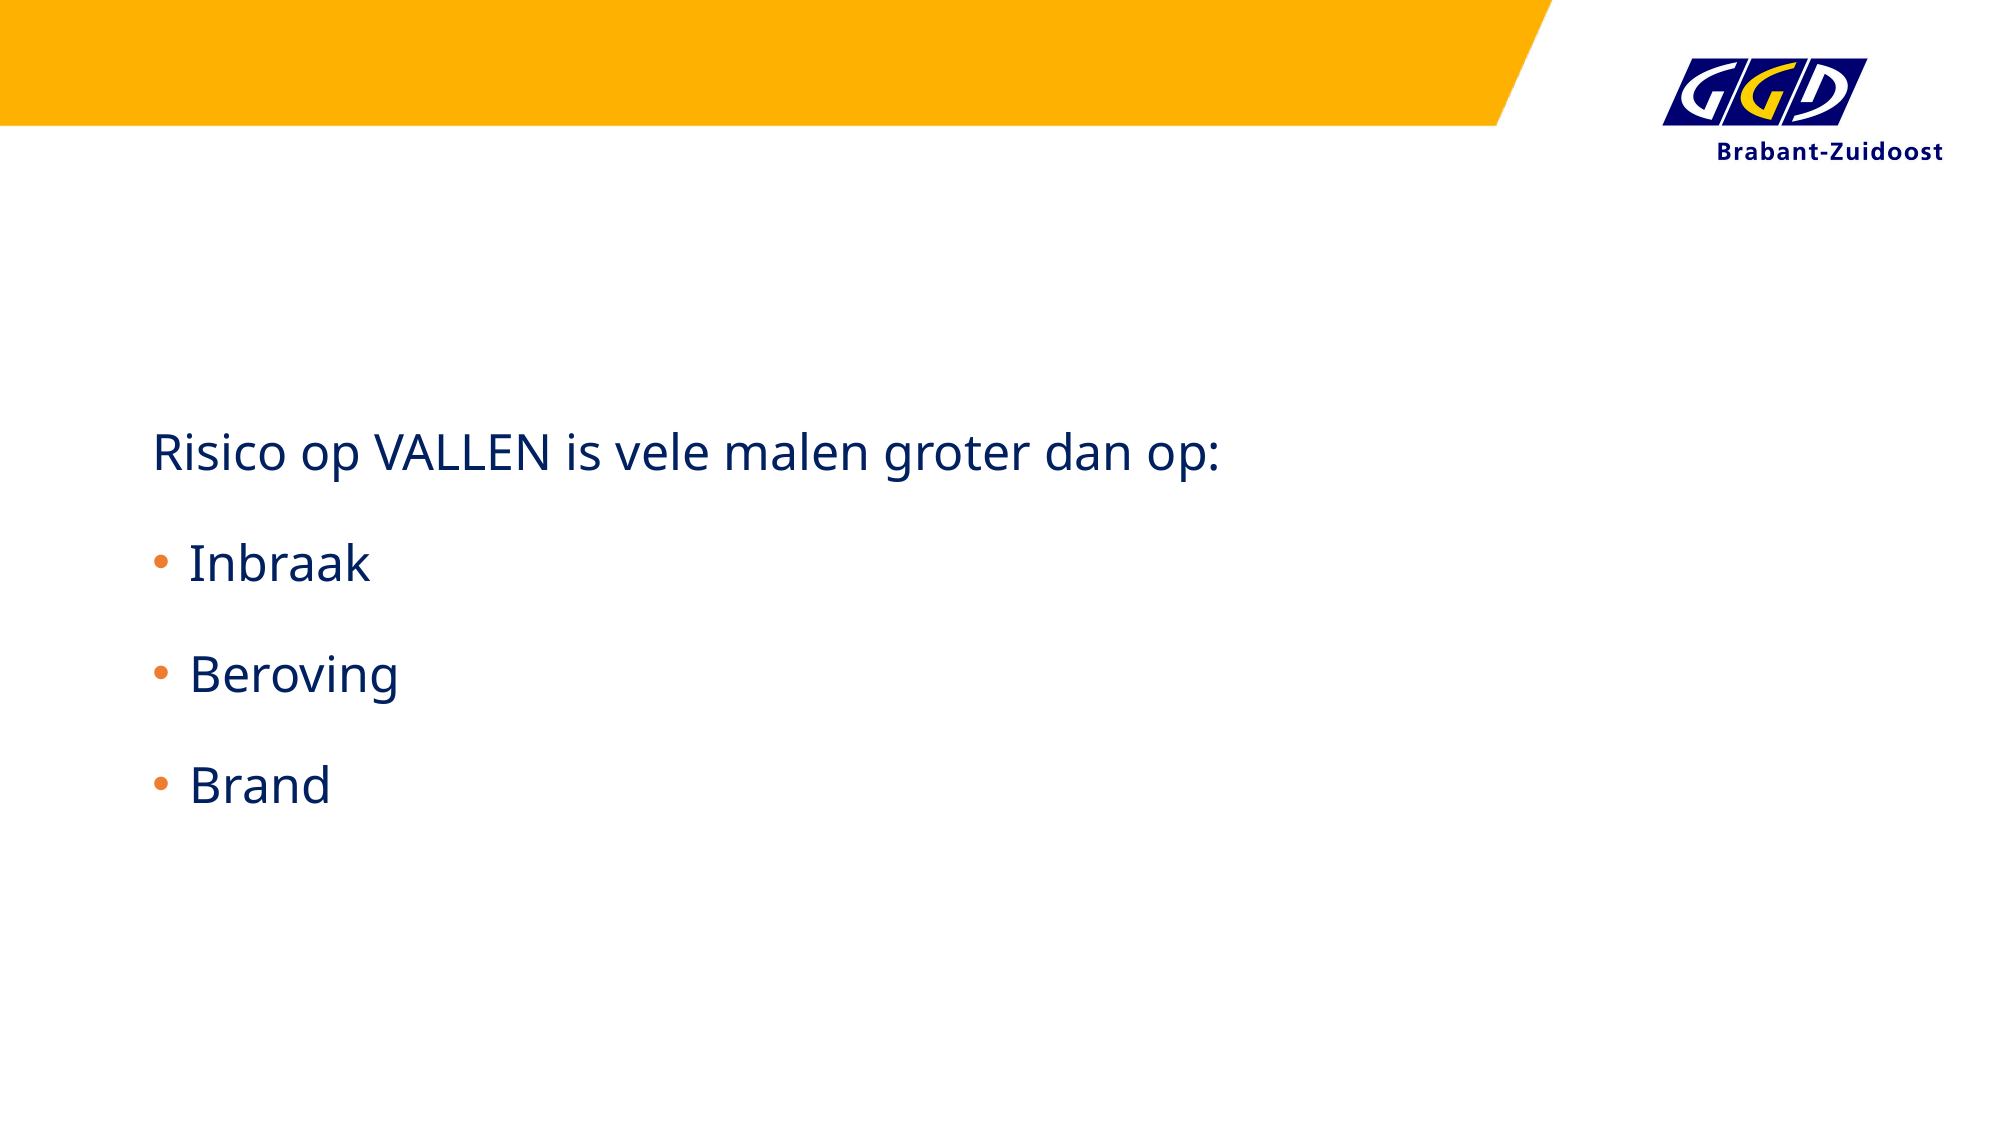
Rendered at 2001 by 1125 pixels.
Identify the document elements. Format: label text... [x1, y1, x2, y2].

list Risico op VALLEN is vele malen groter dan op: Inbraak Beroving Brand [137, 383, 1863, 1014]
picture [0, 0, 2001, 1125]
